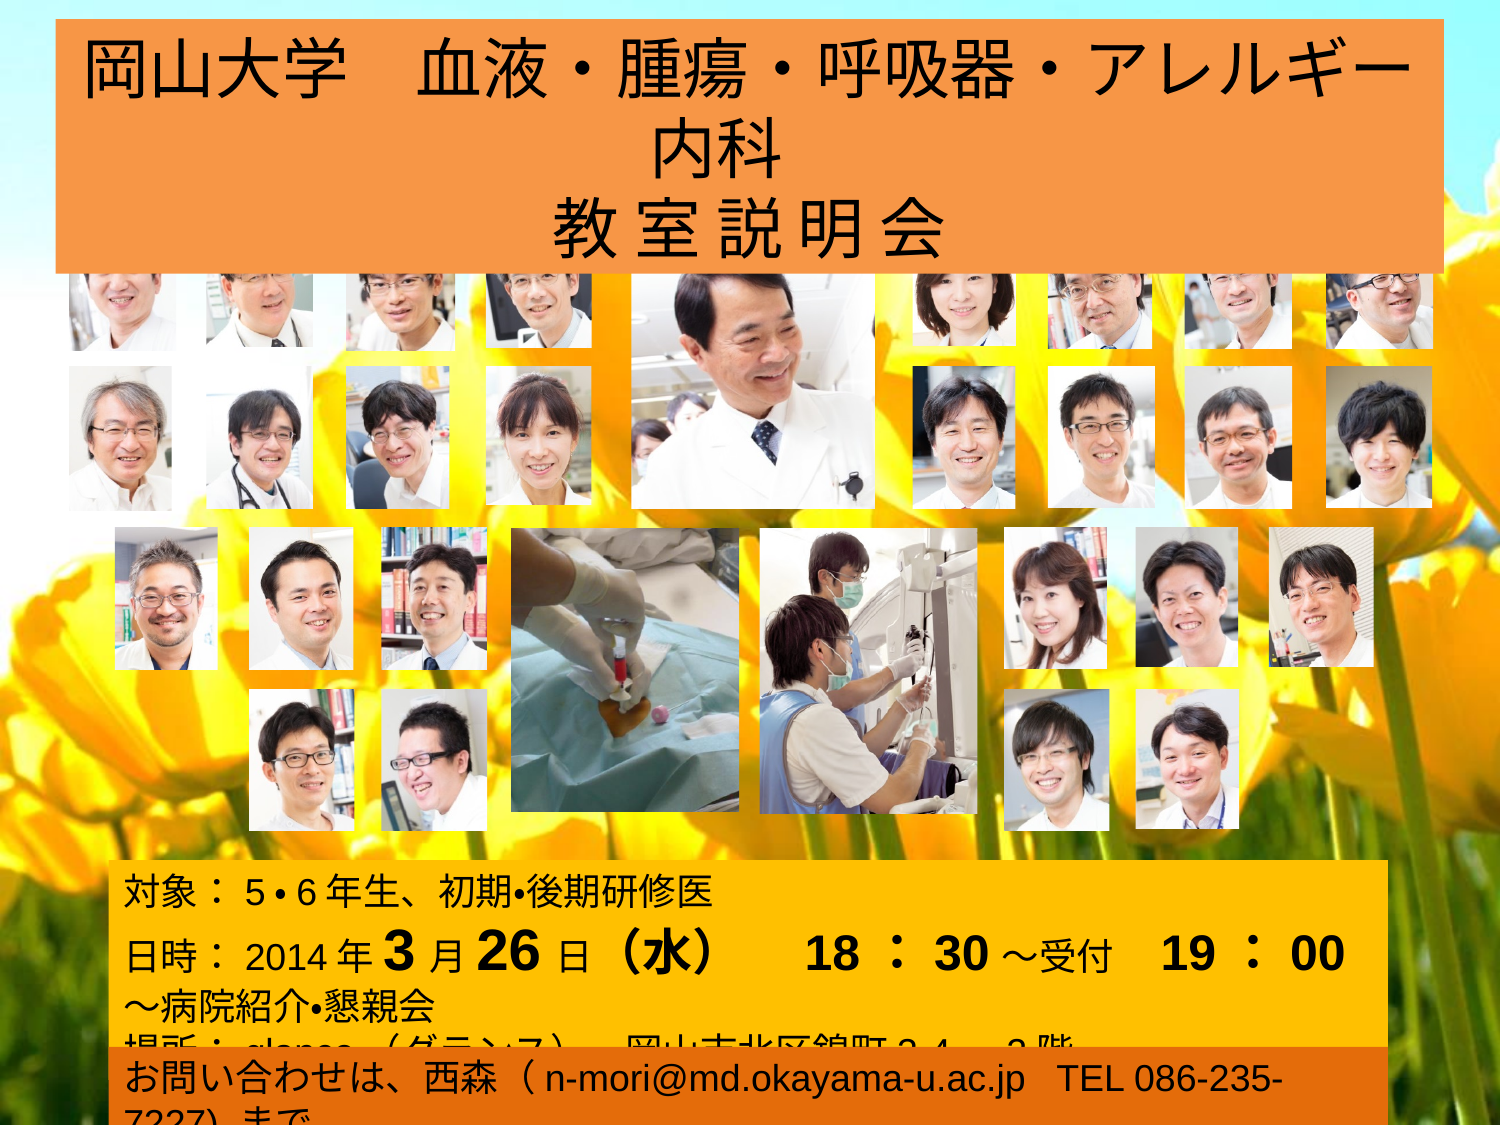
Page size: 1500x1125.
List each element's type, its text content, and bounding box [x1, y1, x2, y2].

picture [0, 0, 1500, 1125]
text_box お問い合わせは、西森（n-mori@md.okayama-u.ac.jp TEL 086-235-7227) まで [108, 1046, 1388, 1125]
text_box 岡山大学 血液・腫瘍・呼吸器・アレルギー内科 教 室 説 明 会 [55, 19, 1444, 274]
text_box 対象：5・6年生、初期・後期研修医 日時：2014年3月26日（水） 18：30～受付 19：00～病院紹介・懇親会 場所：glance（グランス） 岡山市北区錦町3-4 2階 [108, 860, 1388, 1046]
